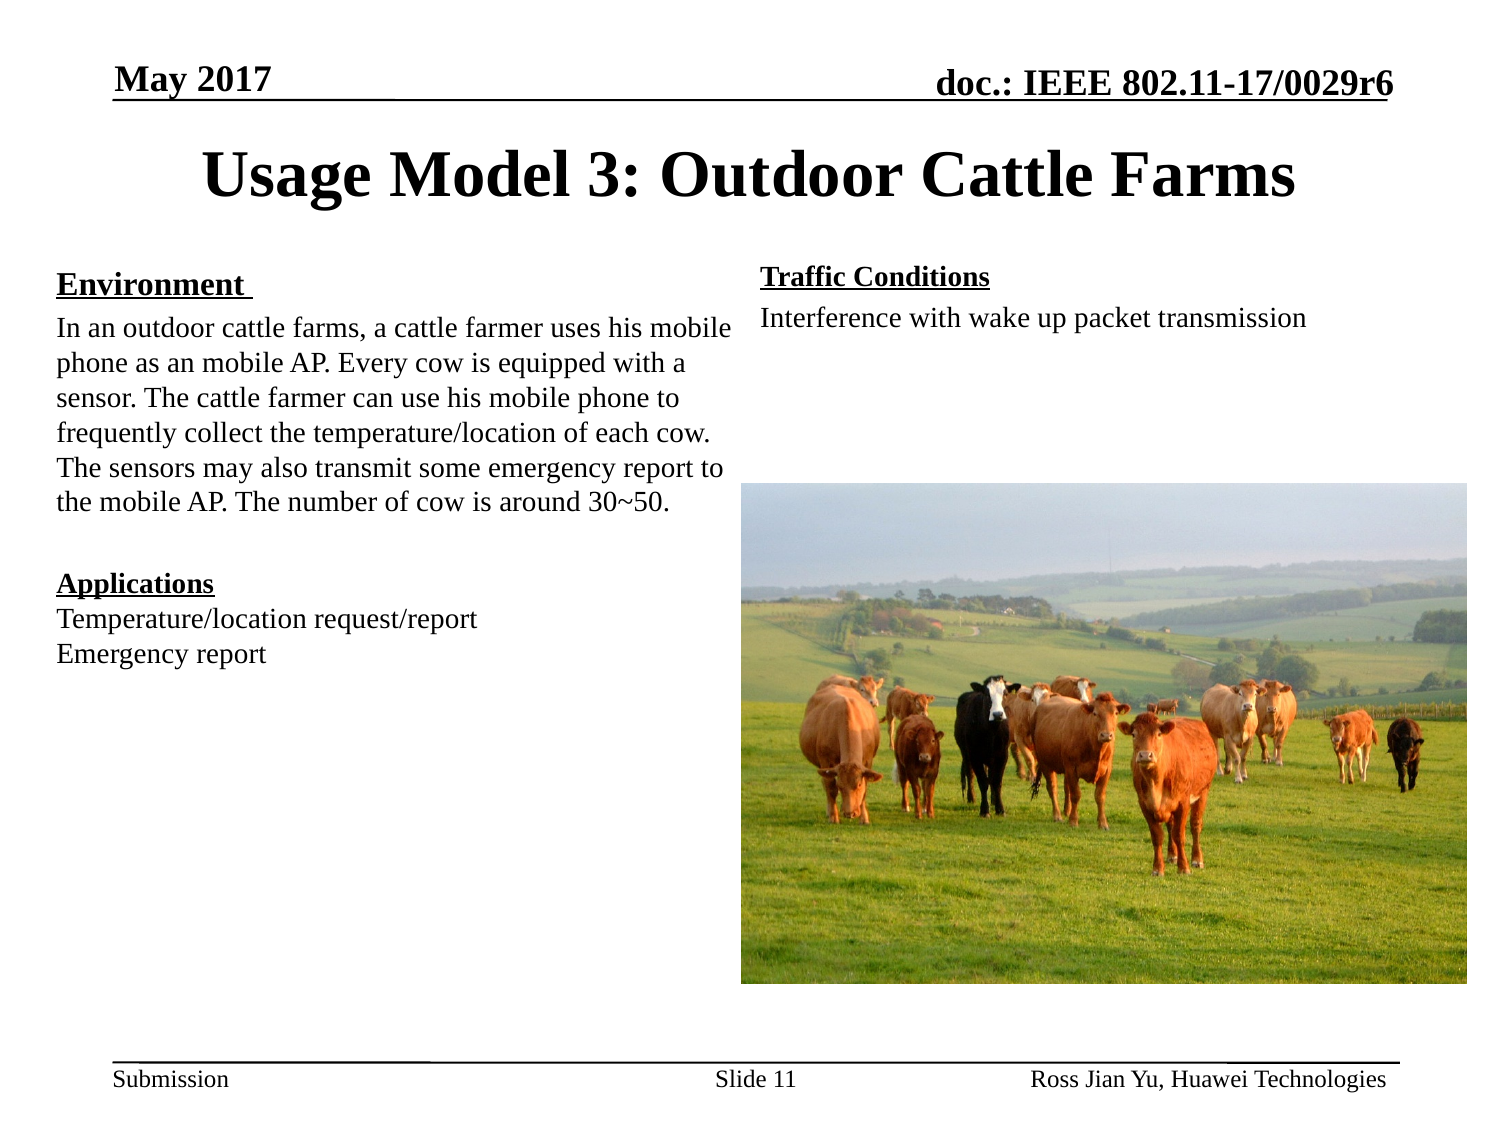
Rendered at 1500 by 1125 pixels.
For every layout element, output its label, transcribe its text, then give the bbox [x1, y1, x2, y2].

slide_number Slide 11 [712, 1061, 800, 1123]
footer Ross Jian Yu, Huawei Technologies [864, 1061, 1388, 1093]
picture [741, 482, 1467, 984]
text_box Traffic Conditions Interference with wake up packet transmission [745, 249, 1450, 437]
title Usage Model 3: Outdoor Cattle Farms [112, 112, 1388, 227]
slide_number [114, 54, 423, 100]
text_box Environment In an outdoor cattle farms, a cattle farmer uses his mobile phone as an mobile AP. Every cow is equipped with a sensor. The cattle farmer can use his mobile phone to frequently collect the temperature/location of each cow. The sensors may also transmit some emergency report to the mobile AP. The number of cow is around 30~50. Applications Temperature/location request/report Emergency report [41, 254, 750, 1025]
